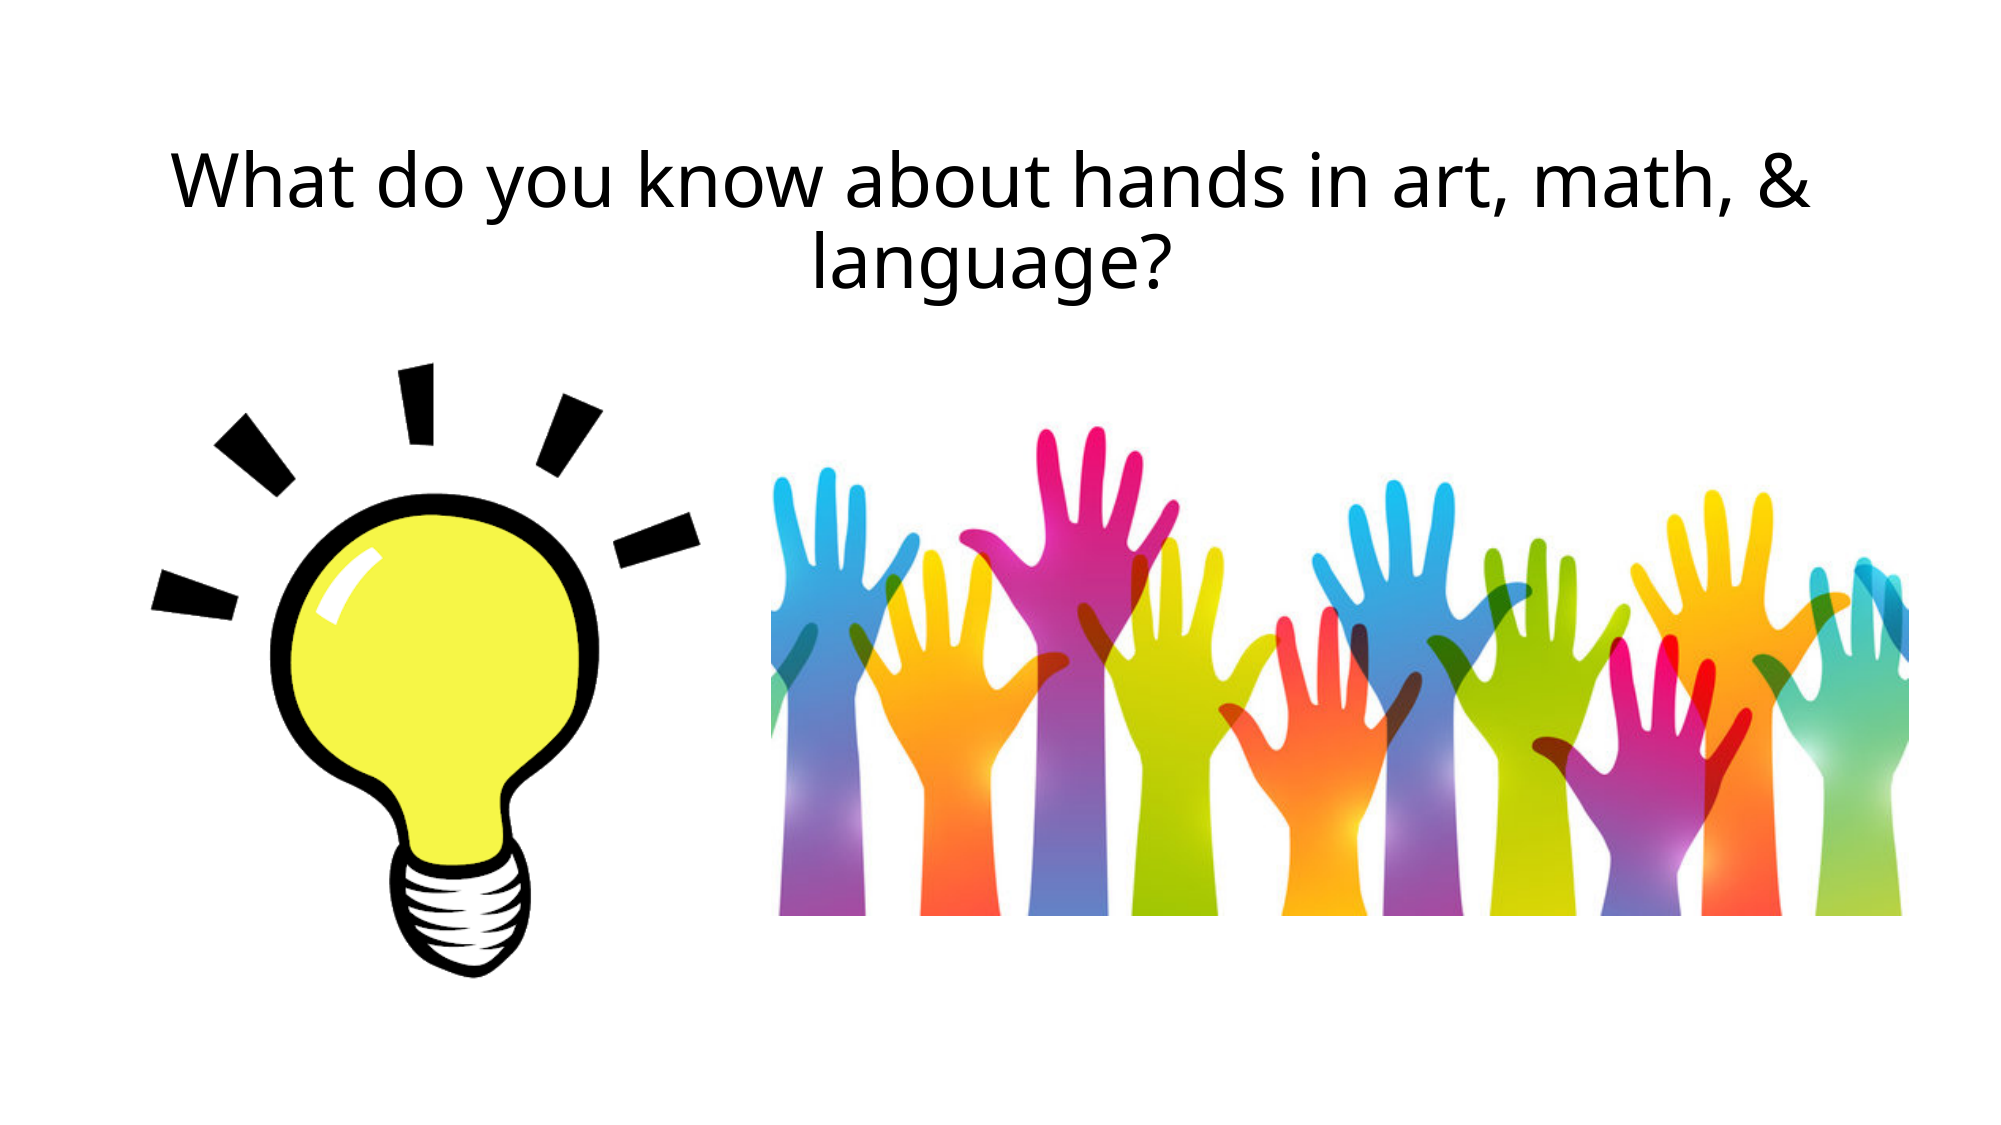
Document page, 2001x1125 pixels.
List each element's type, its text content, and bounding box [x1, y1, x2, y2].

picture [102, 346, 750, 995]
title What do you know about hands in art, math, & language? [75, 149, 1909, 299]
picture [771, 346, 1909, 916]
